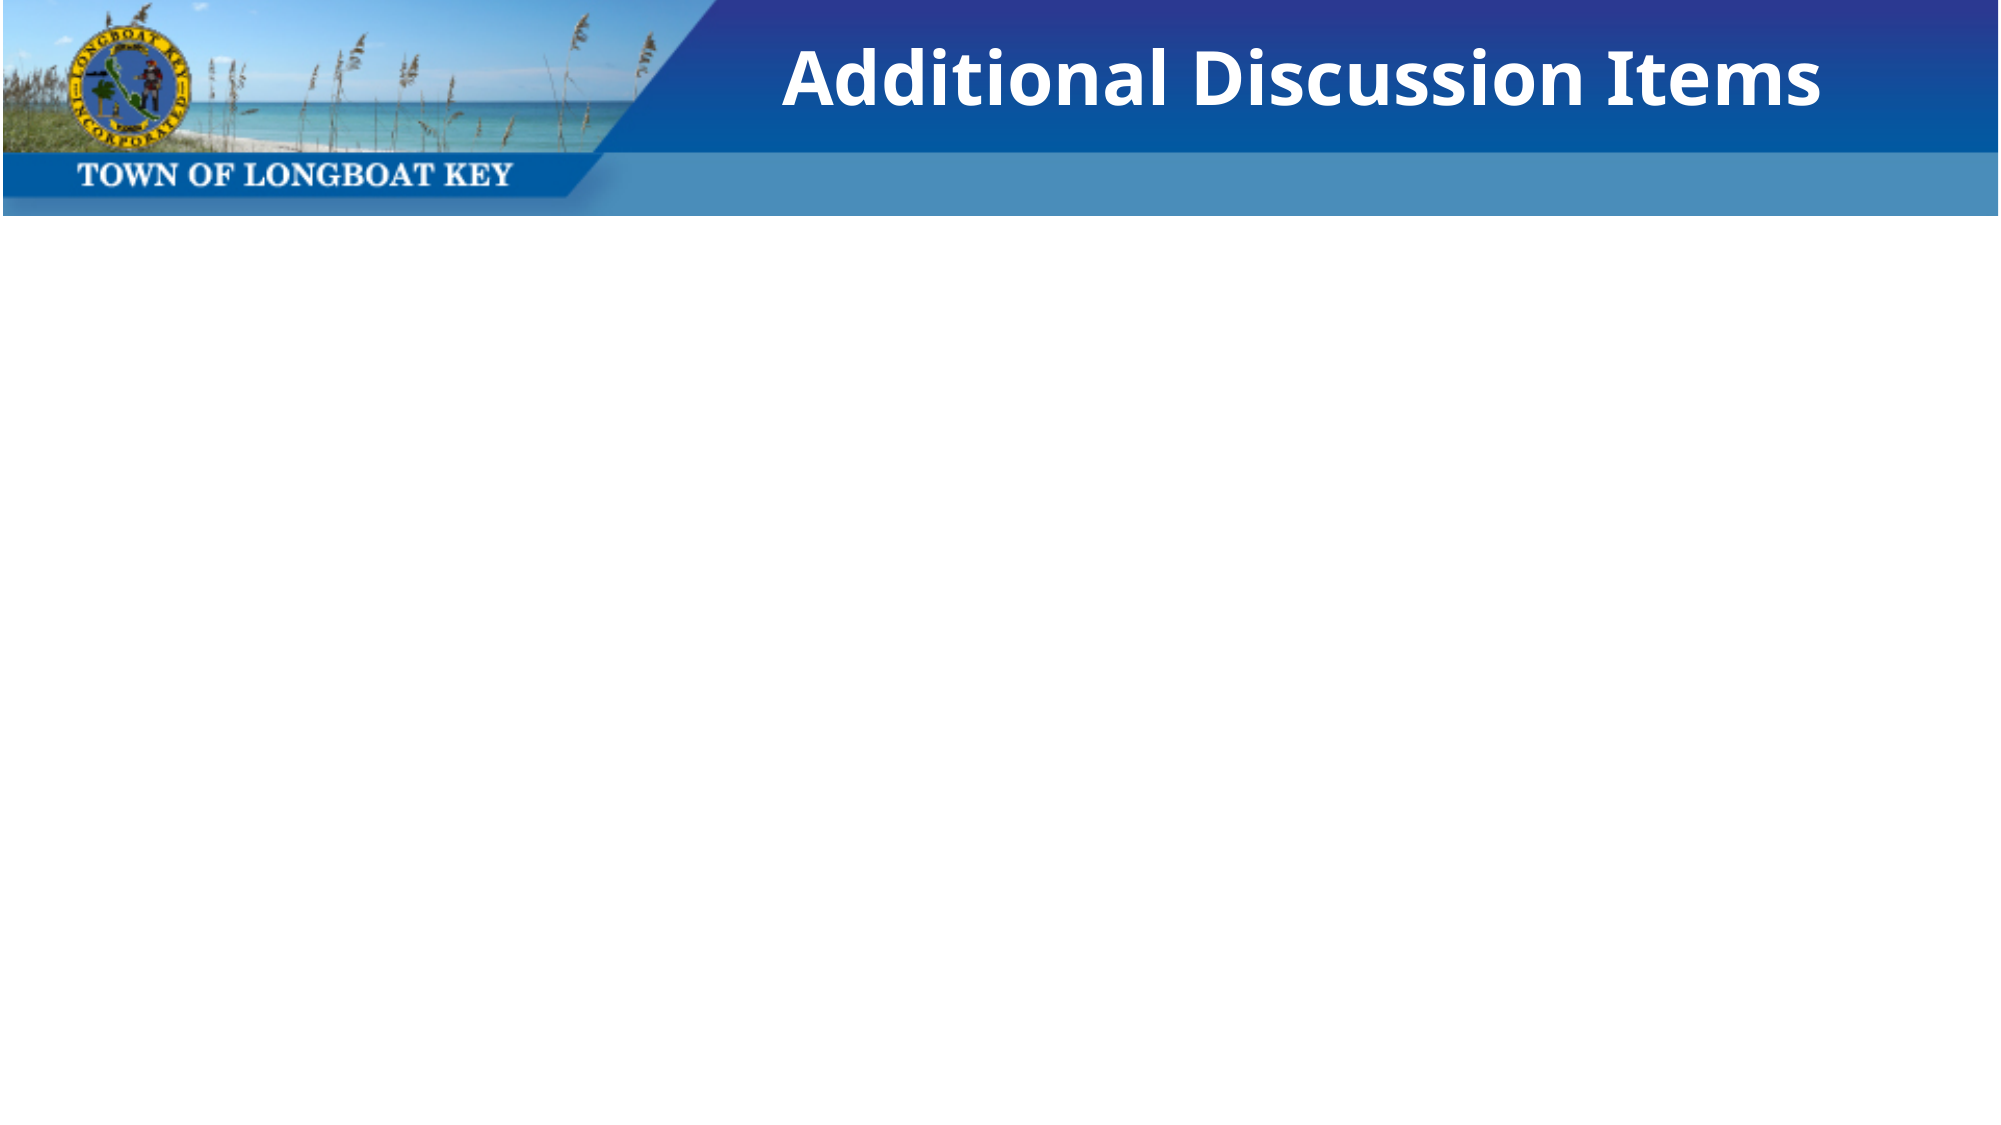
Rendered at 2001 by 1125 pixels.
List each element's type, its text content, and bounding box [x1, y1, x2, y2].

title Additional Discussion Items [703, 22, 1904, 140]
picture [3, 0, 1999, 216]
